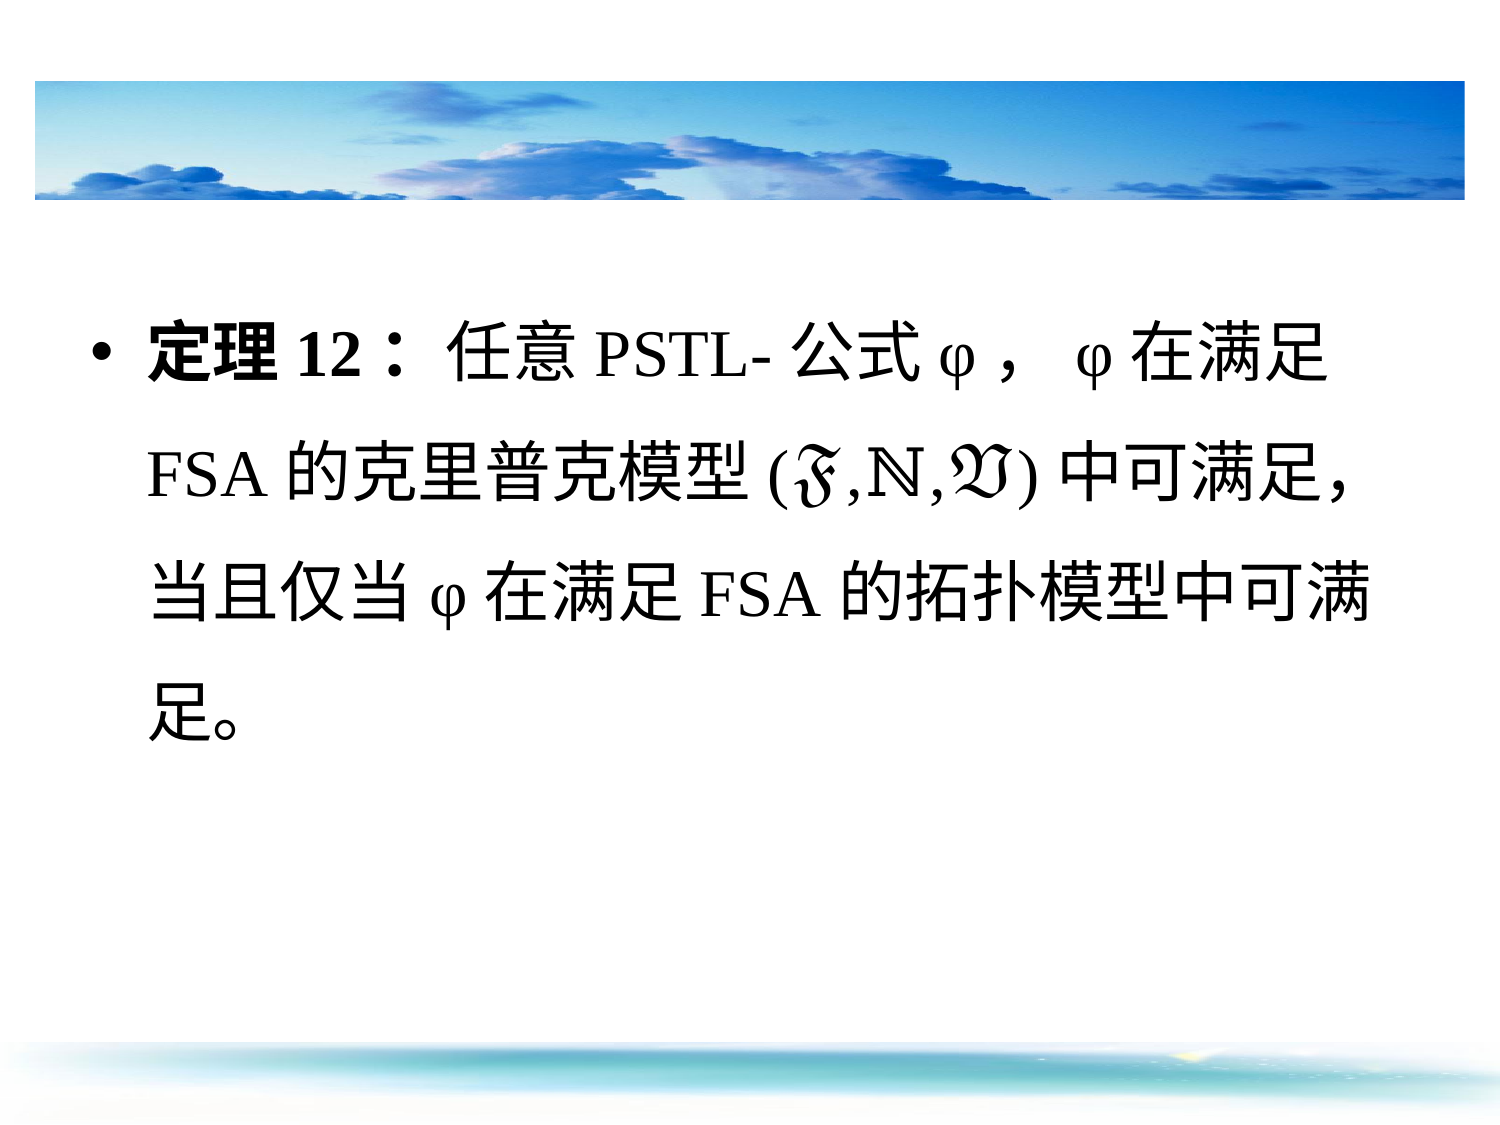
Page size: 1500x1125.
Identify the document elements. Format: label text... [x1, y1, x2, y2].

picture [0, 1042, 1500, 1125]
picture [35, 81, 1465, 200]
list 定理12：任意PSTL-公式φ，φ在满足FSA的克里普克模型(𝔉,ℕ,𝔙)中可满足，当且仅当φ在满足FSA的拓扑模型中可满足。 [75, 262, 1425, 1005]
